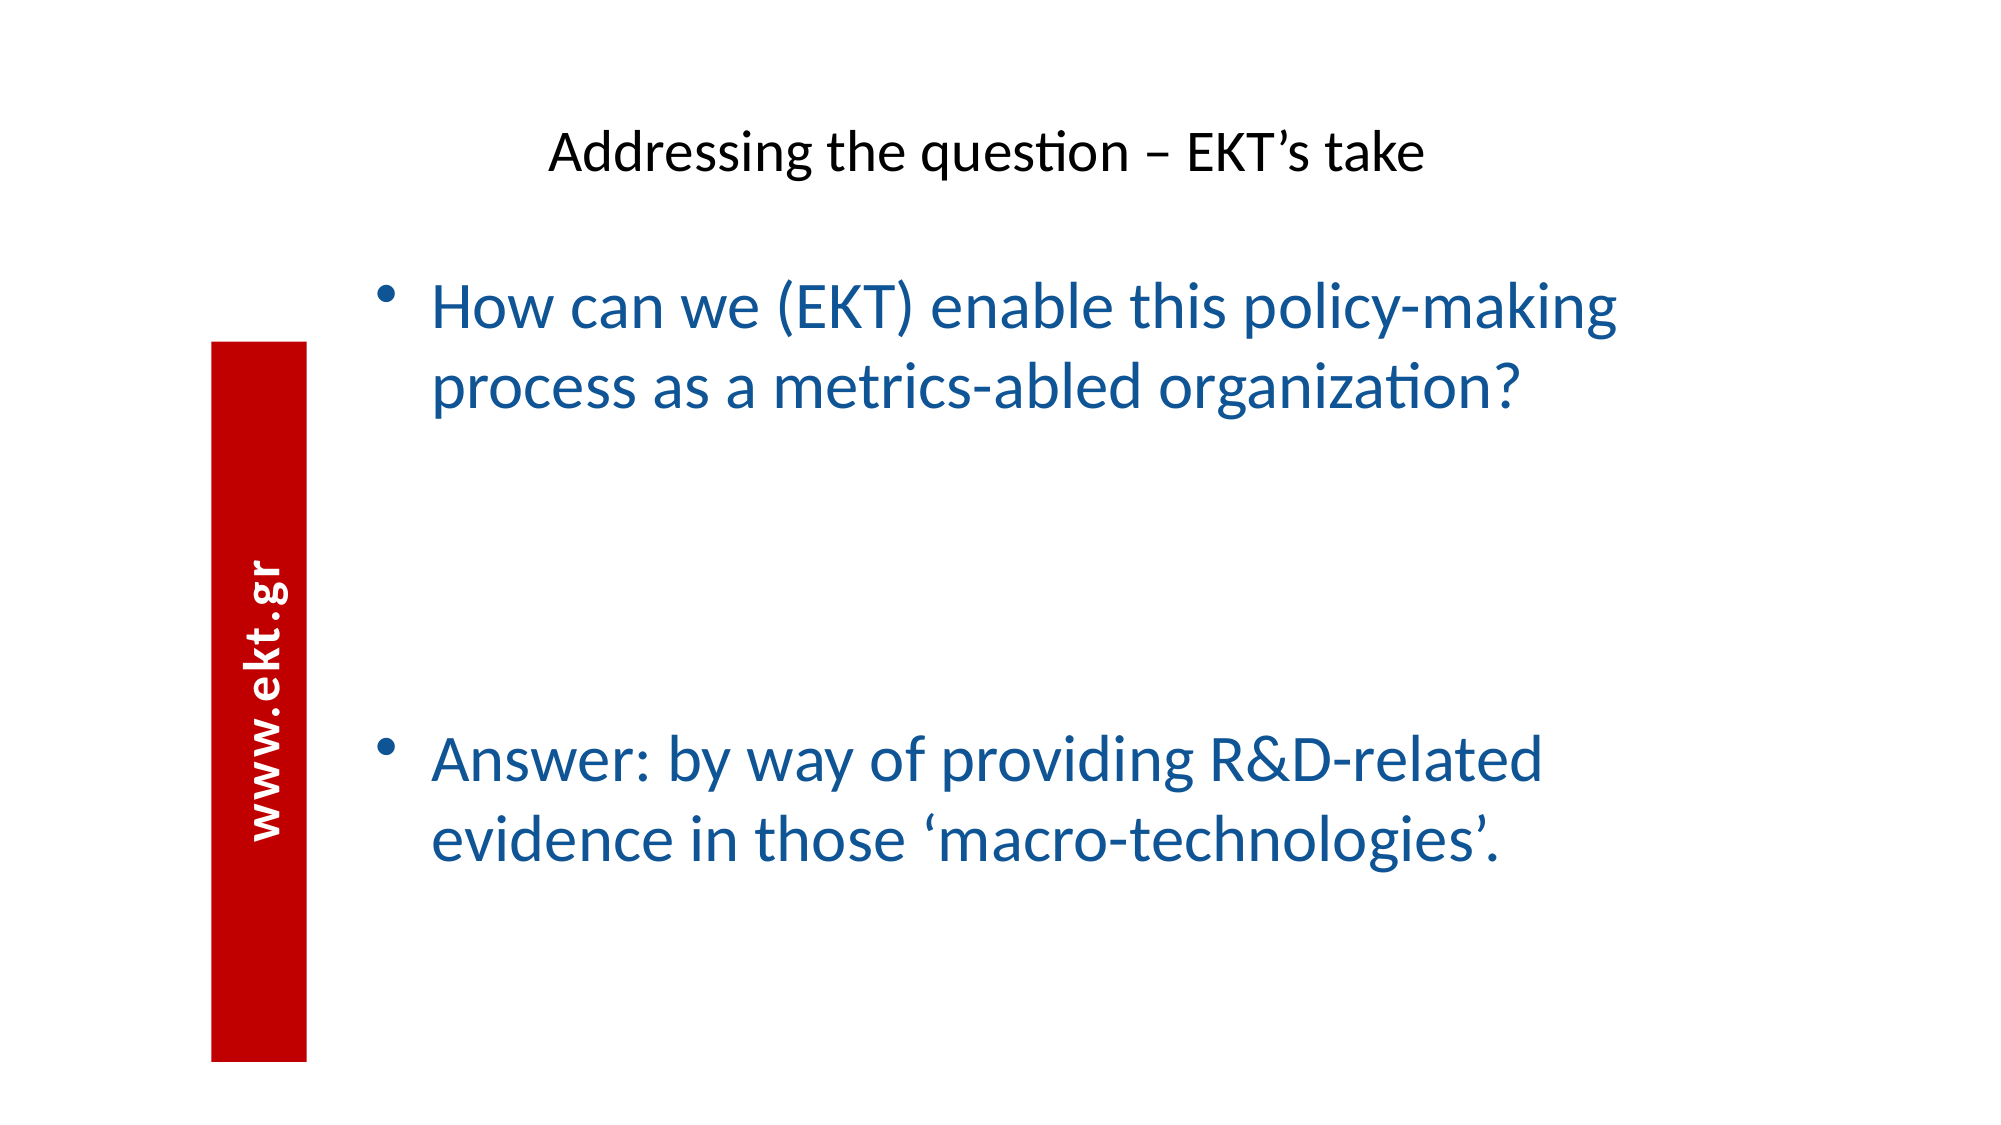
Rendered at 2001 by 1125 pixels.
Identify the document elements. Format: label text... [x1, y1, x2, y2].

text_box How can we (EKT) enable this policy-making process as a metrics-abled organization? Answer: by way of providing R&D-related evidence in those ‘macro-technologies’. [360, 254, 1649, 1016]
title Addressing the question – EKT’s take [290, 121, 1674, 255]
text_box www.ekt.gr [227, 355, 291, 1048]
text_box [211, 341, 307, 1062]
